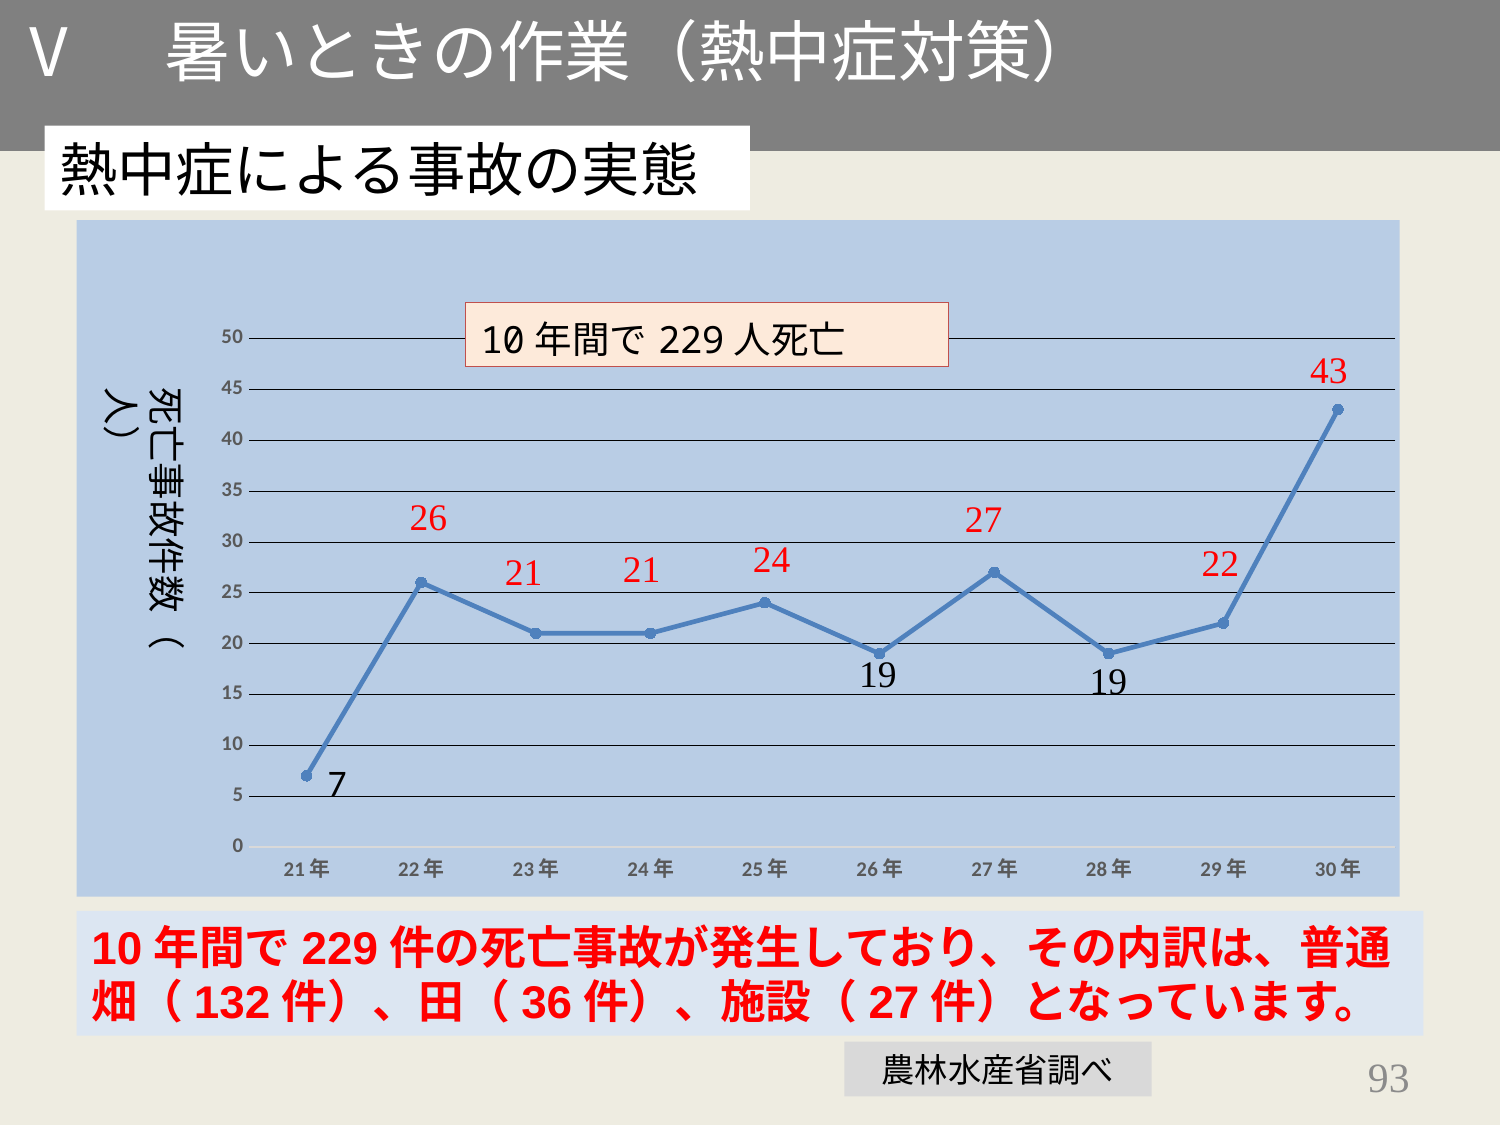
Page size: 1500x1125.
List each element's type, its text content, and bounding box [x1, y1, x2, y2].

text_box 10年間で229件の死亡事故が発生しており、その内訳は、普通畑（132件）、田（36件）、施設（27件）となっています。 [76, 910, 1424, 1036]
title Ⅴ 暑いときの作業（熱中症対策） [0, 0, 1500, 151]
text_box 熱中症による事故の実態 [44, 125, 750, 211]
slide_number 93 [1074, 1045, 1425, 1106]
chart [76, 219, 1400, 897]
text_box 農林水産省調べ [844, 1041, 1152, 1097]
